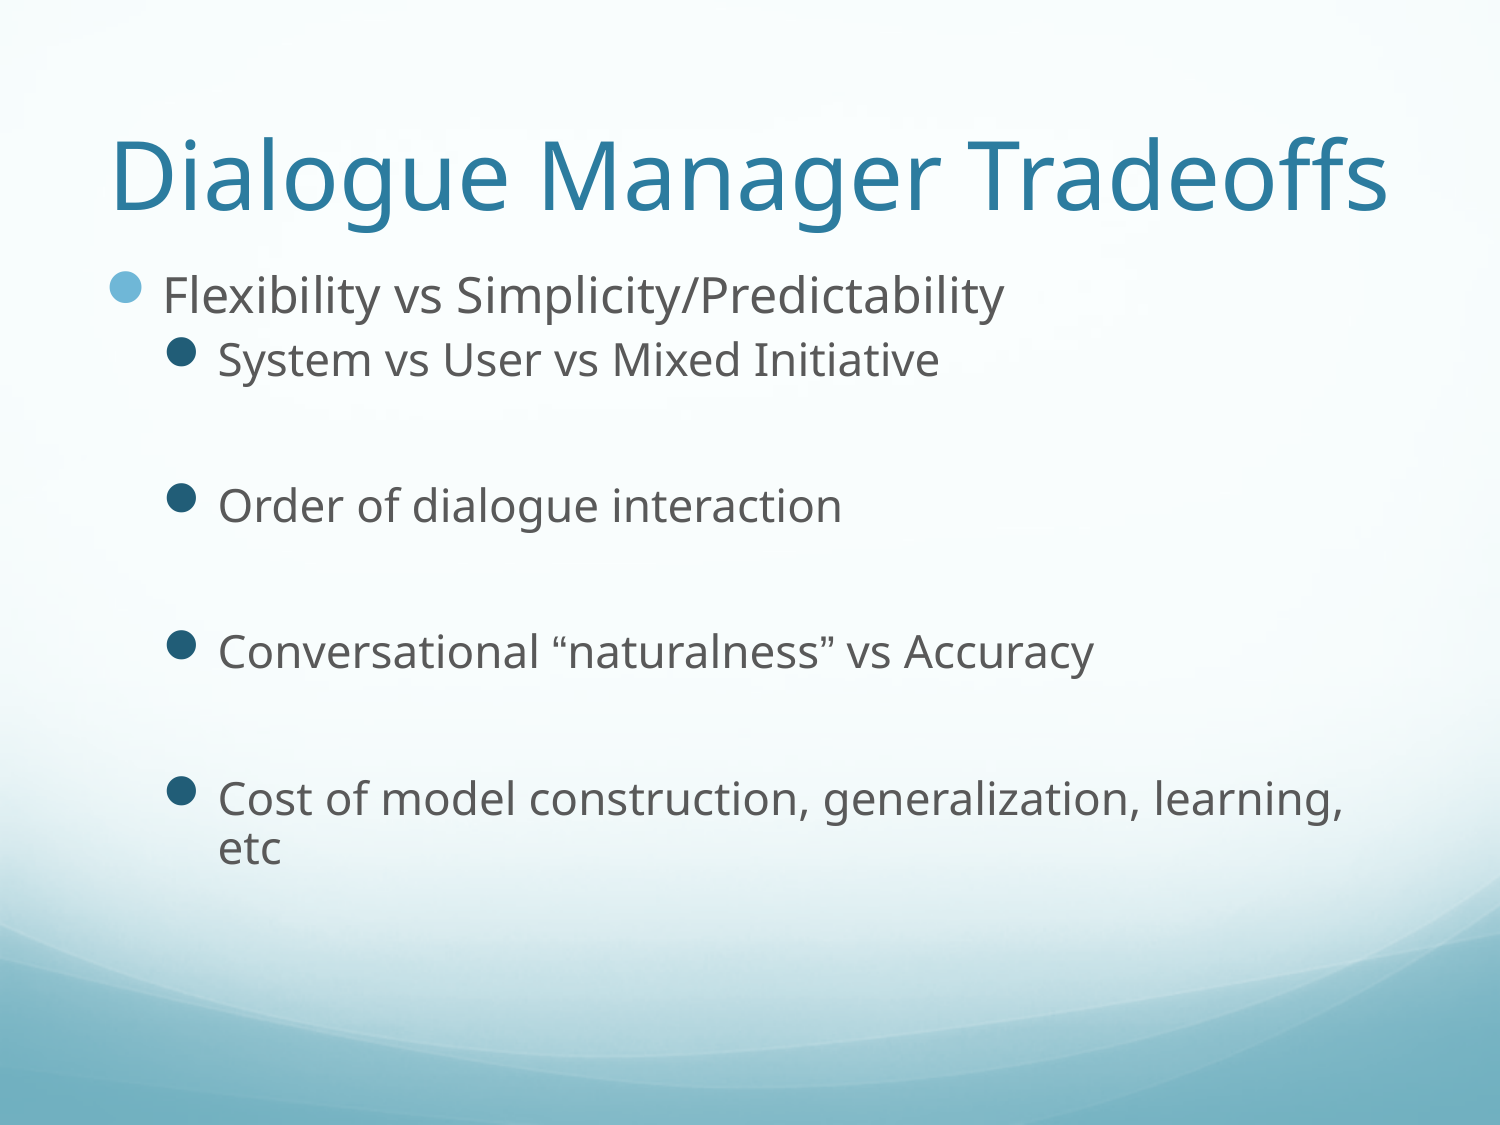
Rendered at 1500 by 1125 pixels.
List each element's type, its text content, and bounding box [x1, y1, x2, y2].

list Flexibility vs Simplicity/Predictability System vs User vs Mixed Initiative Order of dialogue interaction Conversational “naturalness” vs Accuracy Cost of model construction, generalization, learning, etc [90, 262, 1410, 975]
title Dialogue Manager Tradeoffs [90, 17, 1410, 237]
